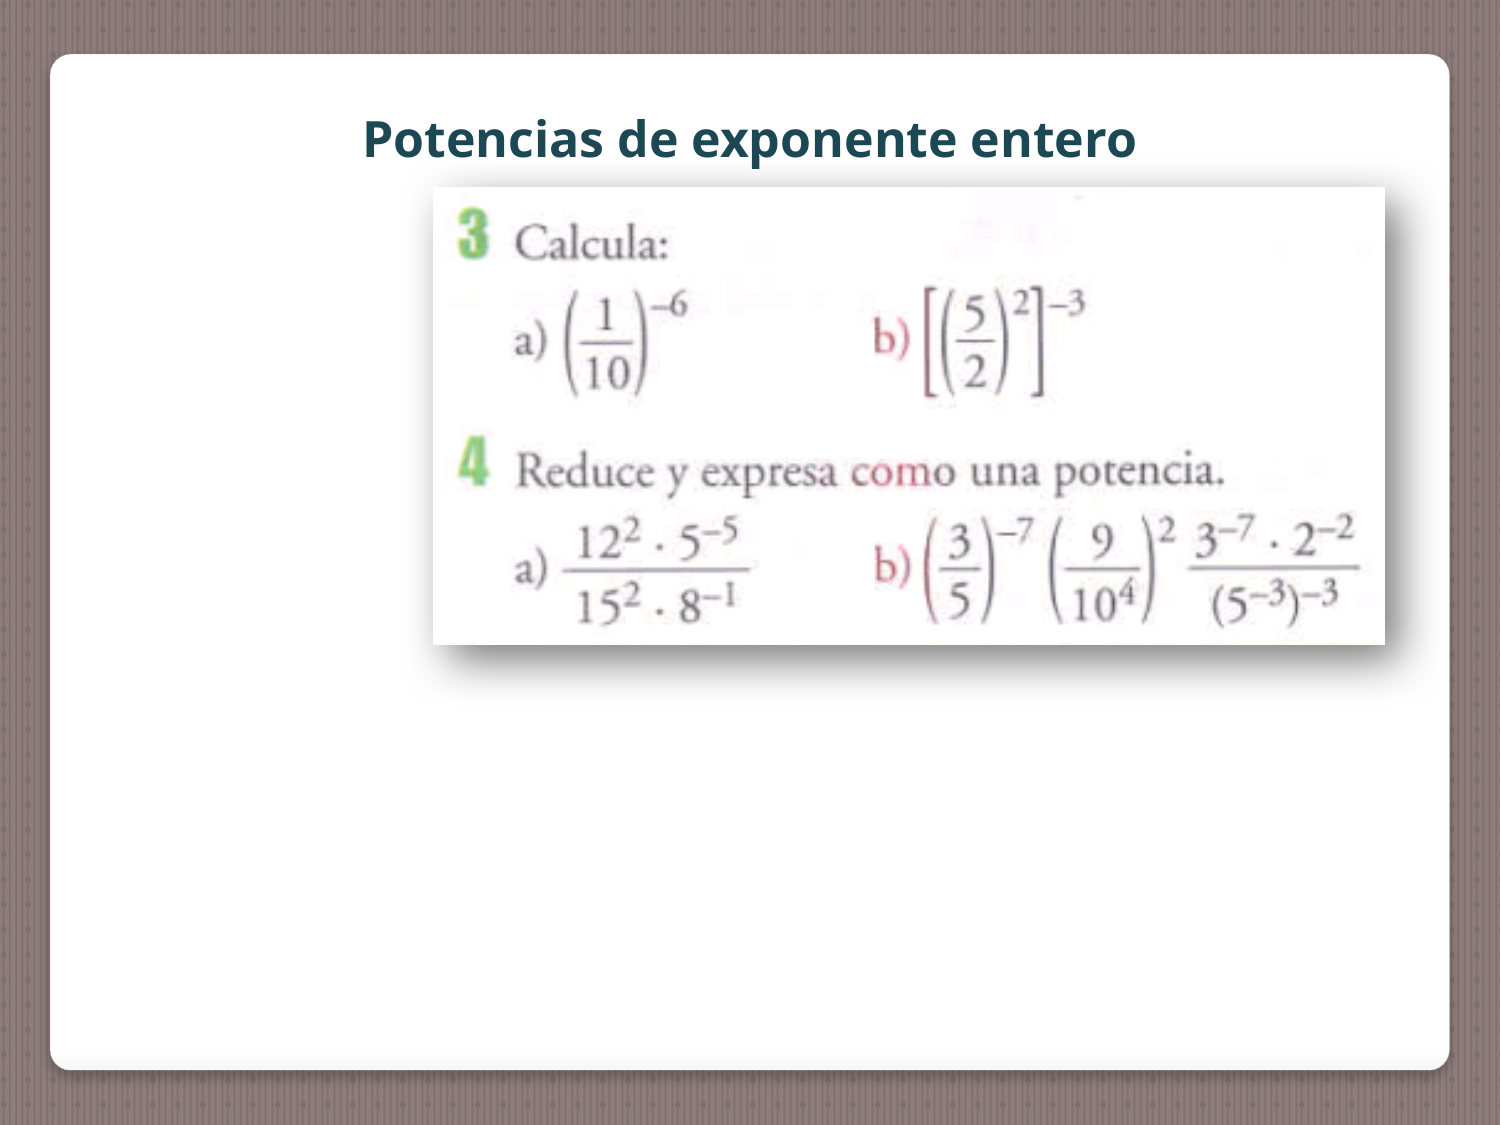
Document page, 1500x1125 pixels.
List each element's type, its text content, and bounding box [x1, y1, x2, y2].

text_box Potencias de exponente entero [58, 99, 1442, 175]
picture [433, 187, 1385, 645]
